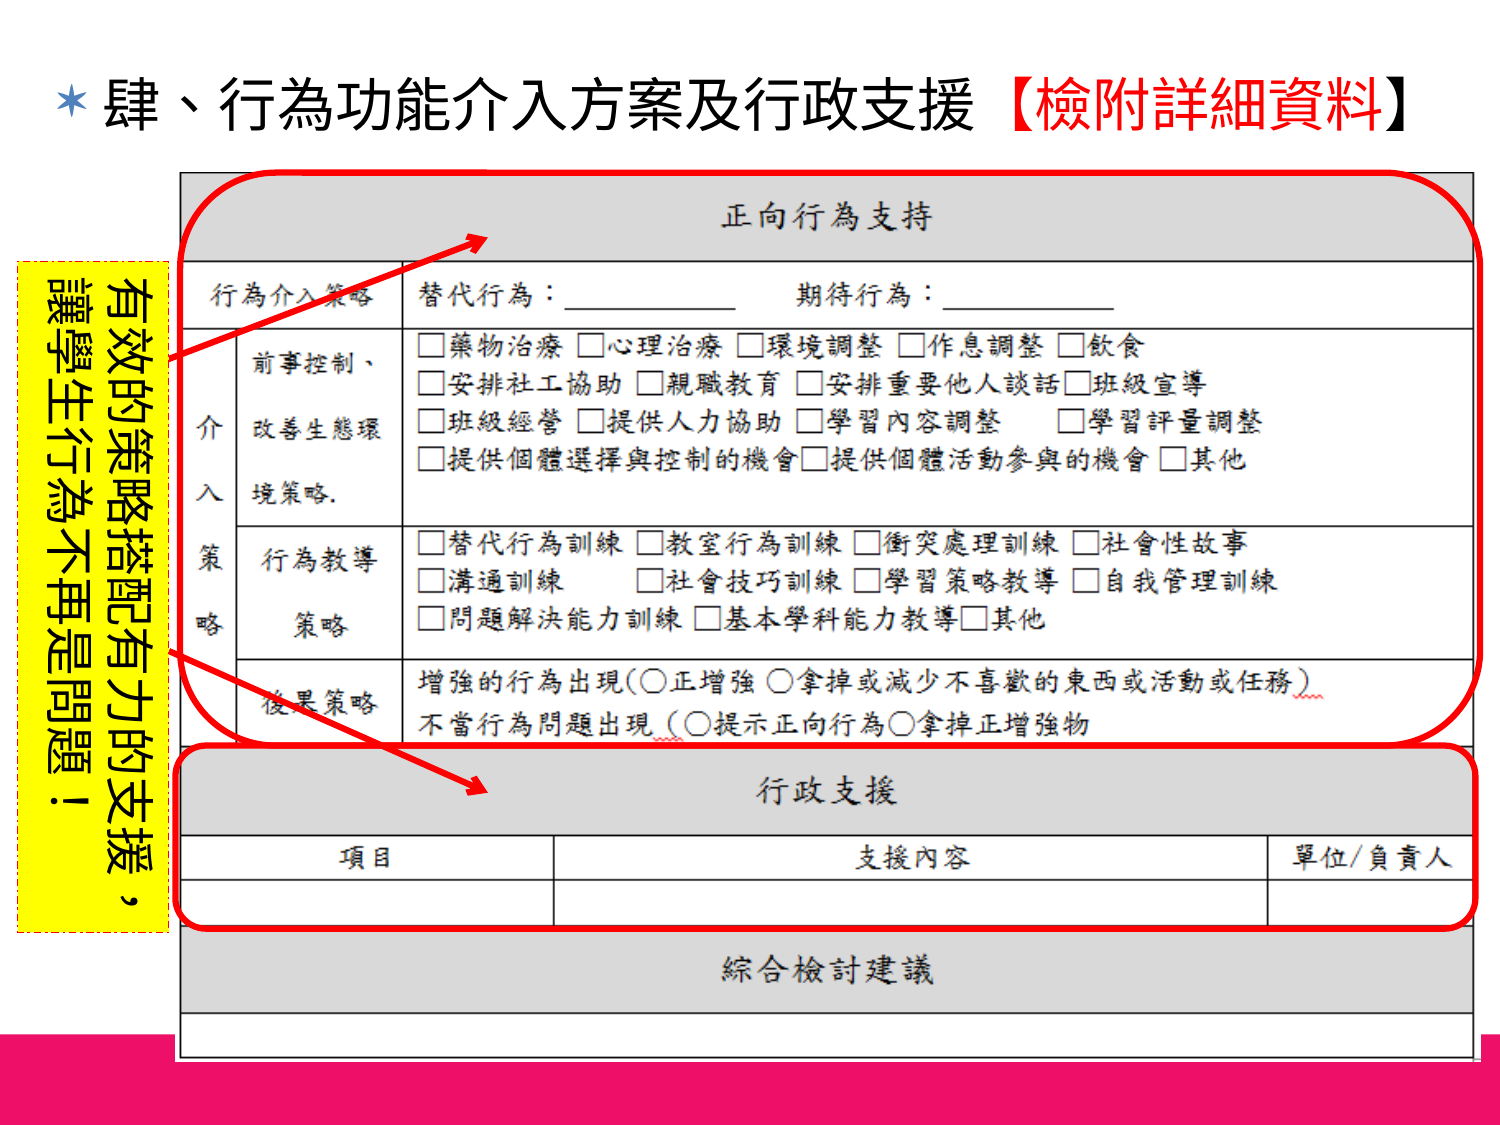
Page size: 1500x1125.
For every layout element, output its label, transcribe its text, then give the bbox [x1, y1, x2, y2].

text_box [168, 650, 489, 793]
text_box 有效的策略搭配有力的支援， 讓學生行為不再是問題！ [17, 261, 169, 933]
picture [175, 172, 1481, 1062]
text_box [166, 237, 489, 360]
text_box 肆、行為功能介入方案及行政支援【檢附詳細資料】 [35, 60, 1465, 173]
text_box [0, 1034, 1500, 1125]
